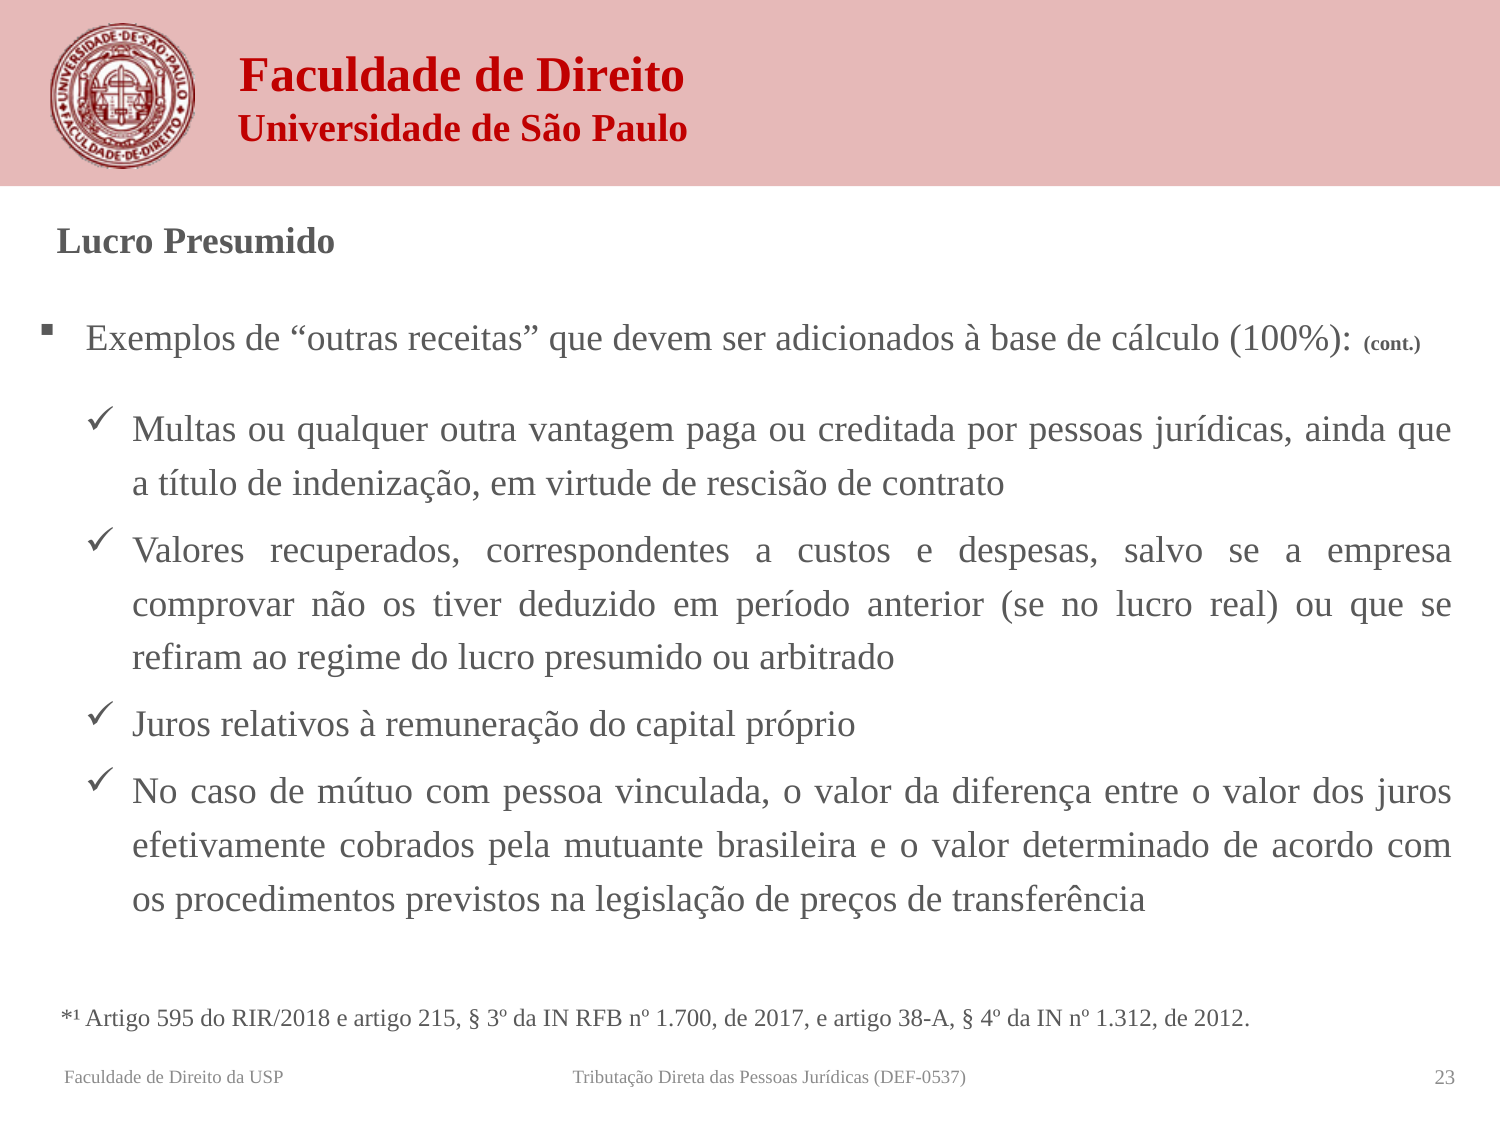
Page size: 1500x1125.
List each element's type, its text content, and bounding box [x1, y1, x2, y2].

text_box Exemplos de “outras receitas” que devem ser adicionados à base de cálculo (100%): (cont.) Multas ou qualquer outra vantagem paga ou creditada por pessoas jurídicas, ainda que a título de indenização, em virtude de rescisão de contrato Valores recuperados, correspondentes a custos e despesas, salvo se a empresa comprovar não os tiver deduzido em período anterior (se no lucro real) ou que se refiram ao regime do lucro presumido ou arbitrado Juros relativos à remuneração do capital próprio No caso de mútuo com pessoa vinculada, o valor da diferença entre o valor dos juros efetivamente cobrados pela mutuante brasileira e o valor determinado de acordo com os procedimentos previstos na legislação de preços de transferência [23, 296, 1469, 993]
picture [49, 23, 195, 169]
text_box Lucro Presumido [41, 199, 1472, 269]
text_box *¹ Artigo 595 do RIR/2018 e artigo 215, § 3º da IN RFB nº 1.700, de 2017, e artigo 38-A, § 4º da IN nº 1.312, de 2012. [45, 987, 1267, 1039]
